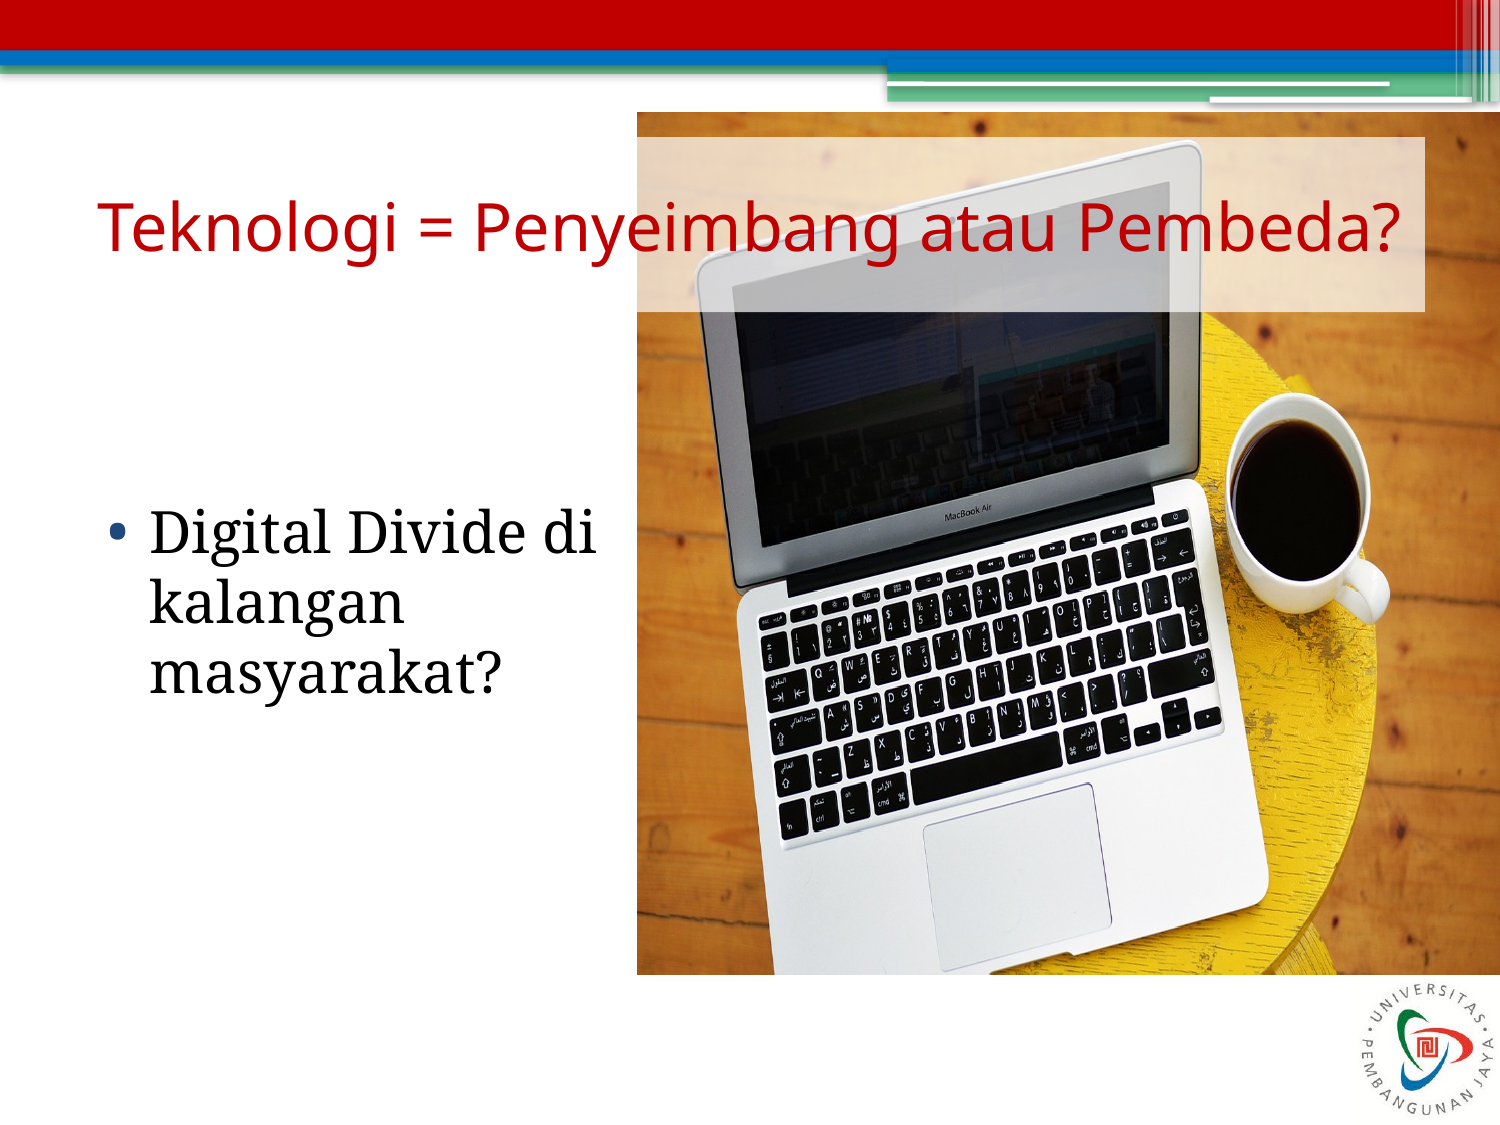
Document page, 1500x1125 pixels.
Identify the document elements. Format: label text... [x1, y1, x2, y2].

title Teknologi = Penyeimbang atau Pembeda? [75, 137, 630, 313]
list Digital Divide di kalangan masyarakat? [75, 487, 650, 1029]
picture [637, 112, 1500, 1125]
